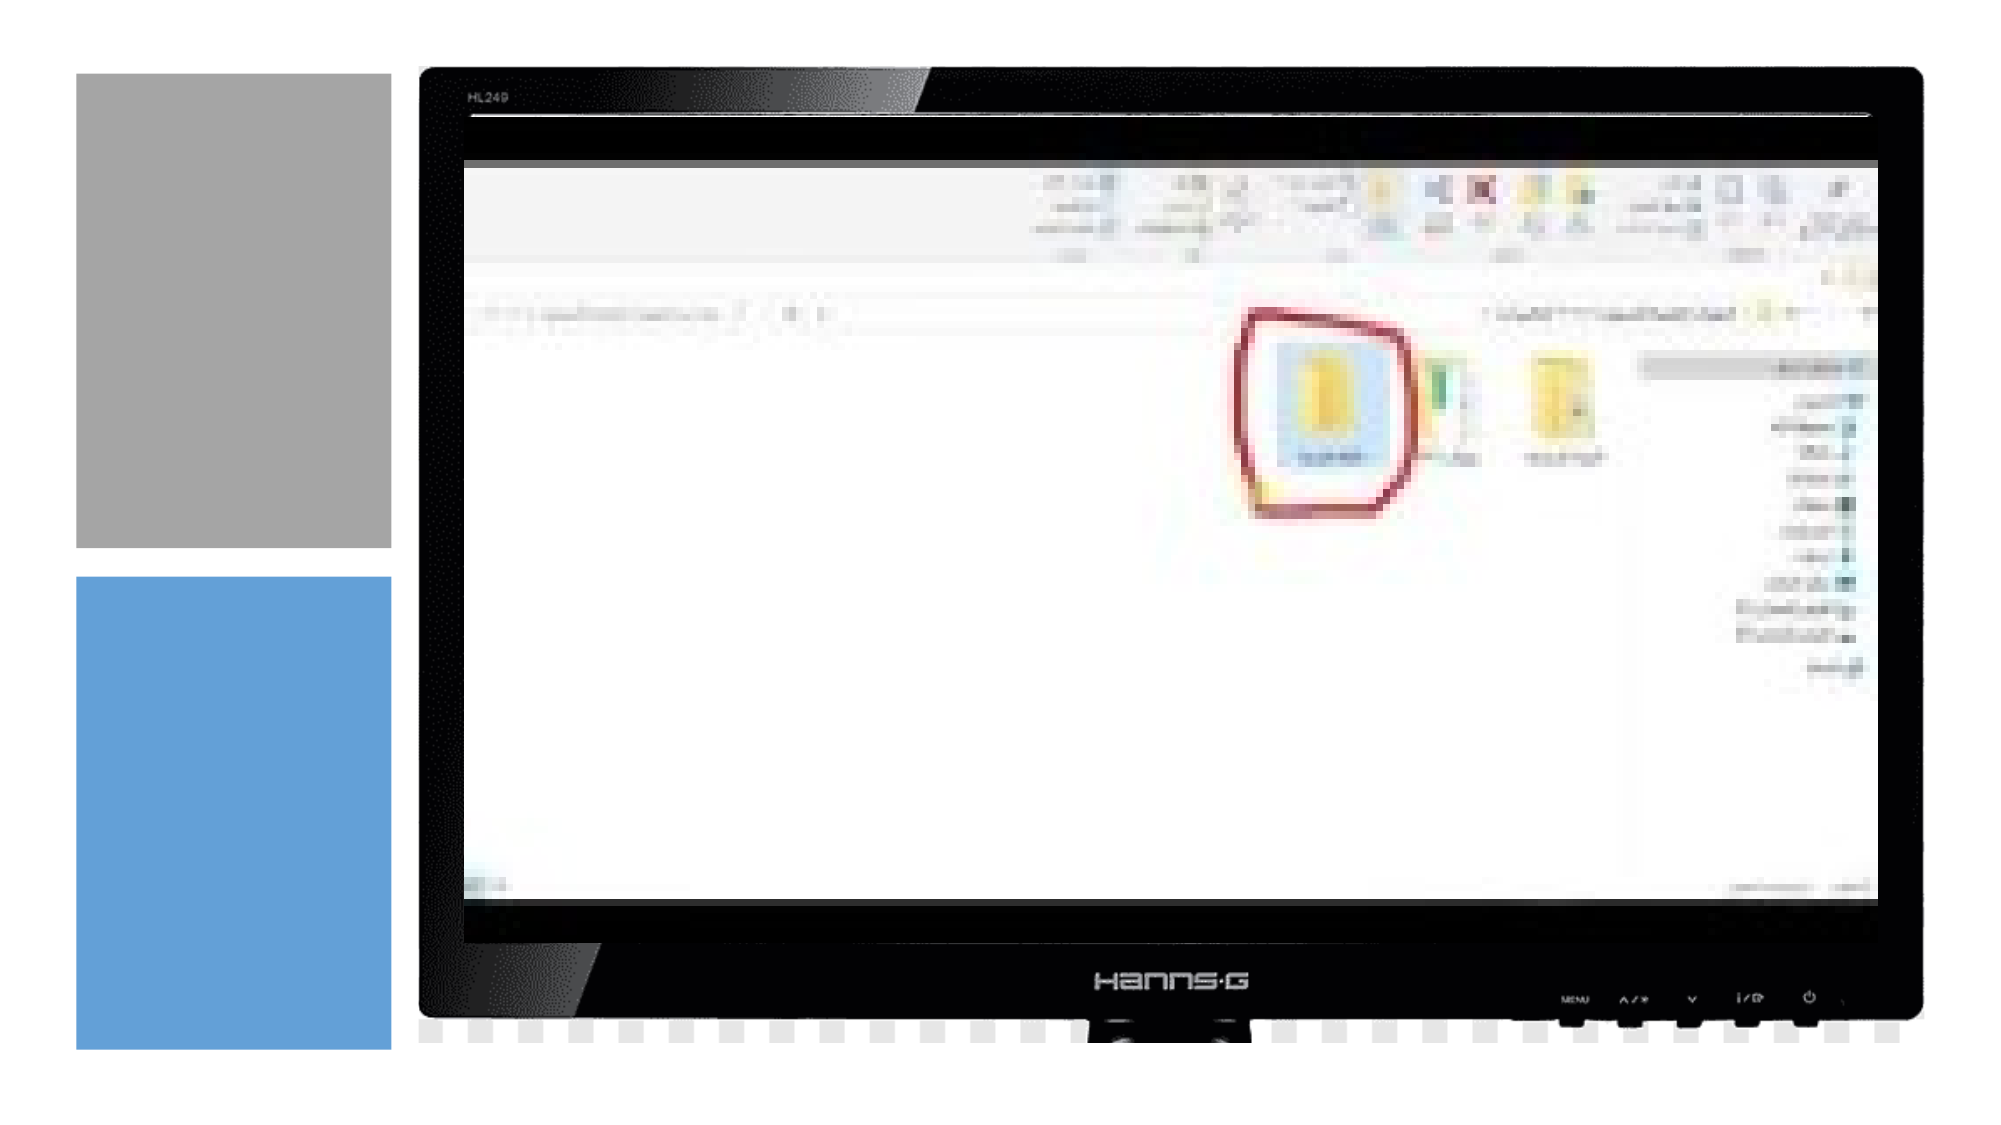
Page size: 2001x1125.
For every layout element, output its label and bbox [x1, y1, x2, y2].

text_box [418, 66, 1925, 1044]
text_box [75, 576, 392, 1051]
text_box [75, 72, 392, 549]
